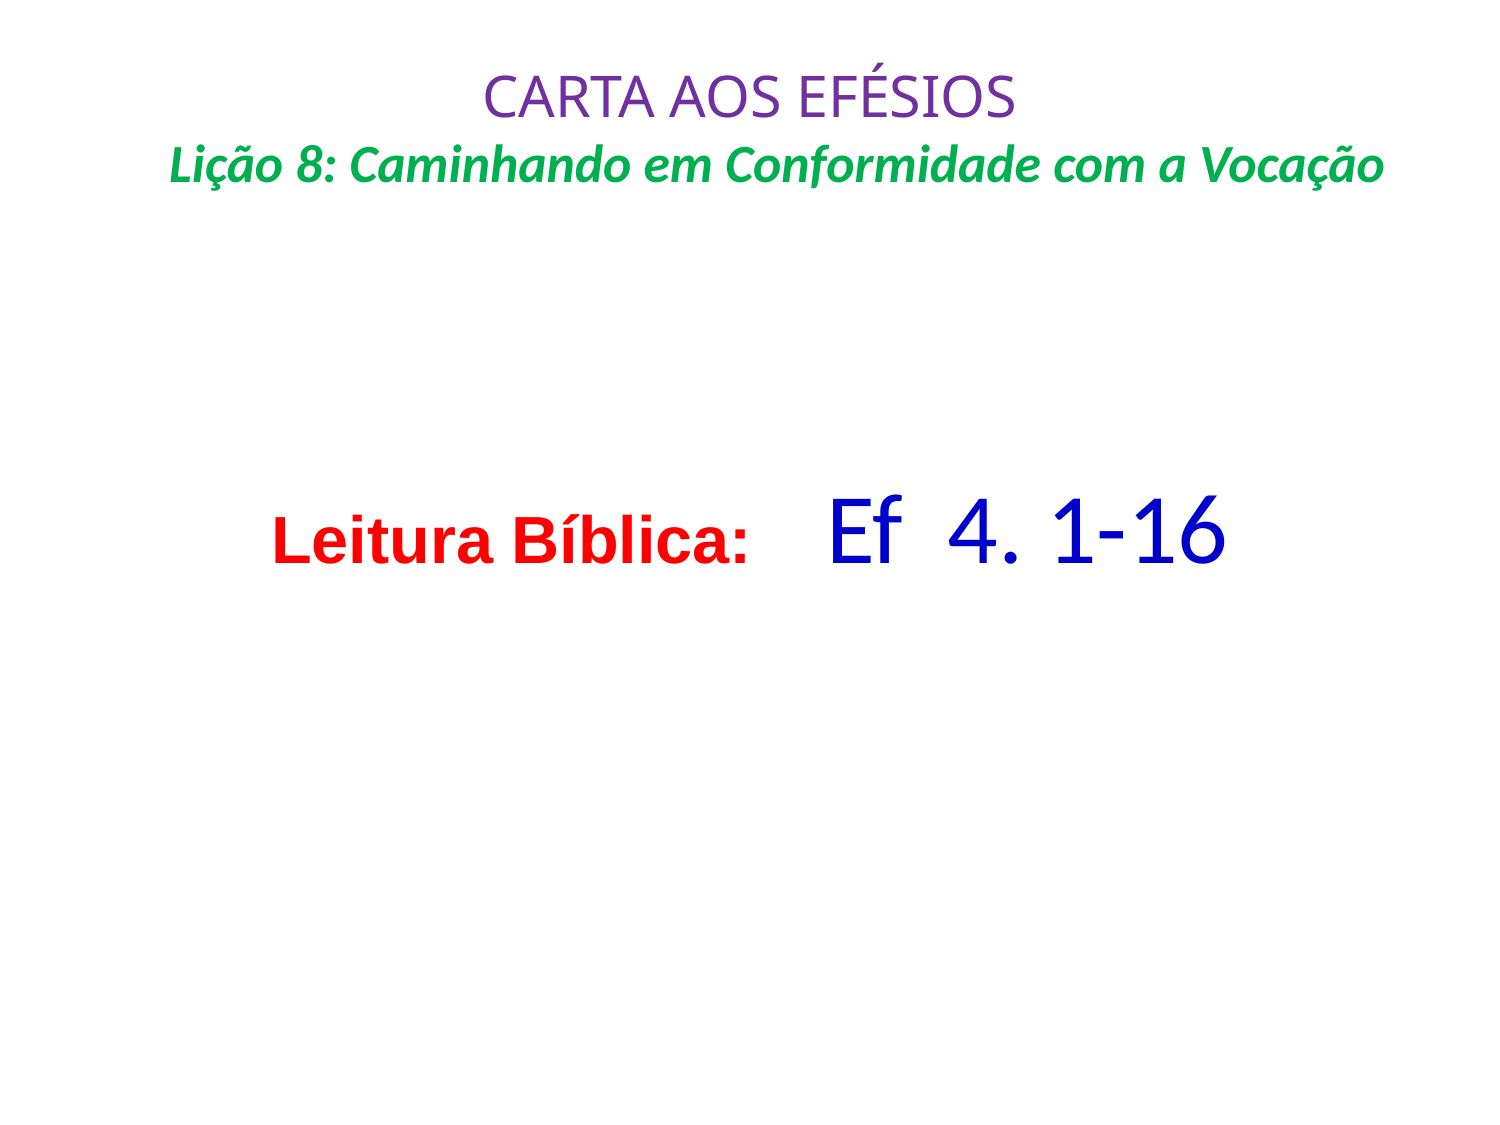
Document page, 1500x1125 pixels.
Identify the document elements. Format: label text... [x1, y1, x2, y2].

title CARTA AOS EFÉSIOS Lição 8: Caminhando em Conformidade com a Vocação [75, 45, 1425, 209]
list Leitura Bíblica: Ef 4. 1-16 [75, 262, 1425, 1005]
